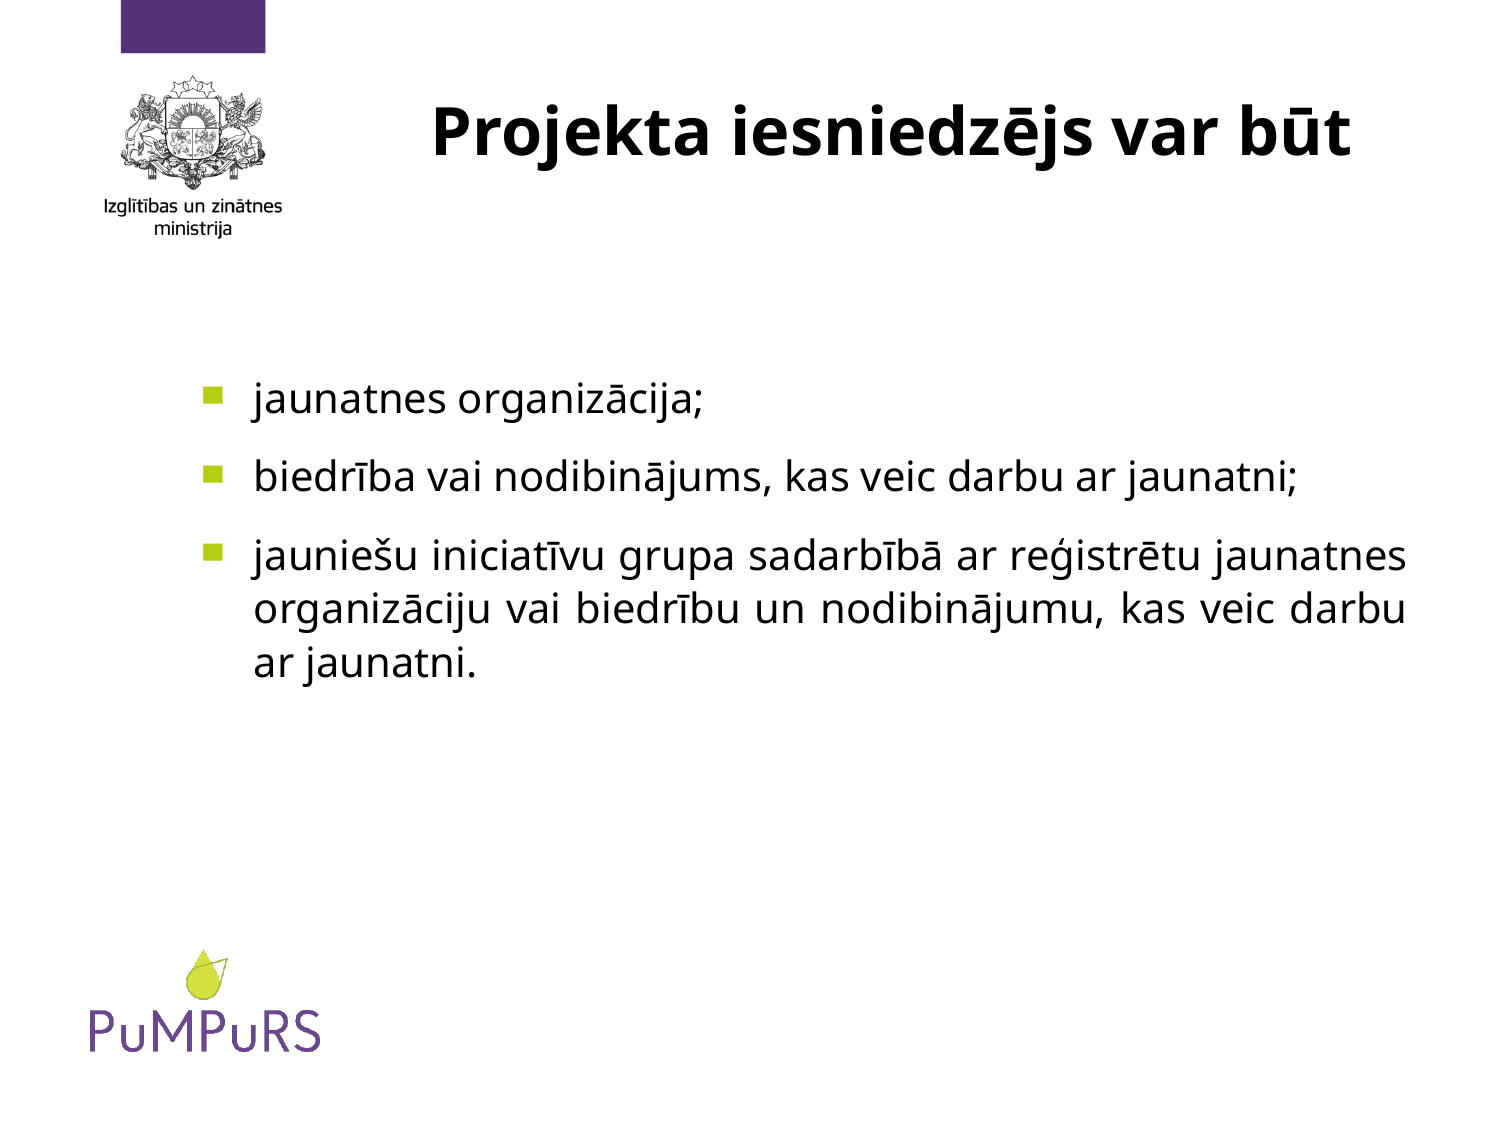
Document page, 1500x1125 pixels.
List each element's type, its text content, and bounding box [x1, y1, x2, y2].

picture [197, 538, 227, 568]
picture [197, 460, 227, 490]
title Projekta iesniedzējs var būt [324, 81, 1459, 256]
picture [48, 0, 338, 321]
picture [90, 949, 320, 1052]
picture [197, 381, 227, 411]
text_box jaunatnes organizācija; biedrība vai nodibinājums, kas veic darbu ar jaunatni; jauniešu iniciatīvu grupa sadarbībā ar reģistrētu jaunatnes organizāciju vai biedrību un nodibinājumu, kas veic darbu ar jaunatni. [182, 360, 1424, 693]
